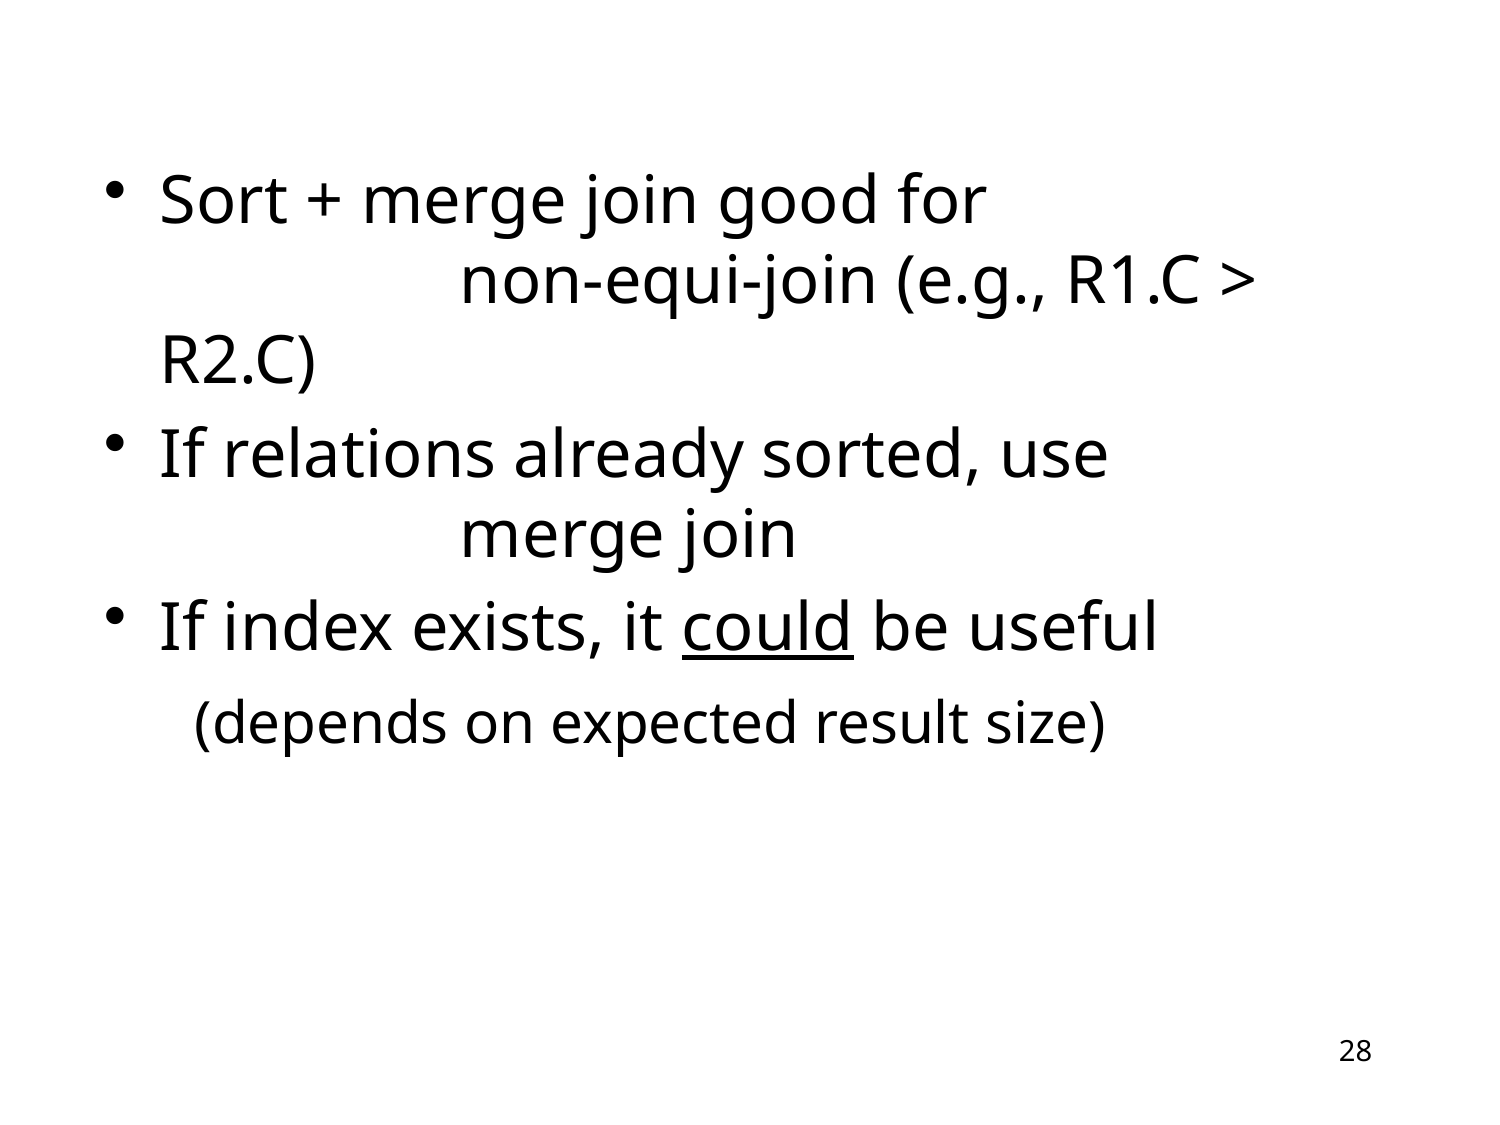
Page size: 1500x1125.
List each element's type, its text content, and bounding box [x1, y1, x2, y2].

slide_number 28 [1074, 1024, 1388, 1101]
list Sort + merge join good for non-equi-join (e.g., R1.C > R2.C) If relations already sorted, use merge join If index exists, it could be useful (depends on expected result size) [88, 149, 1364, 766]
